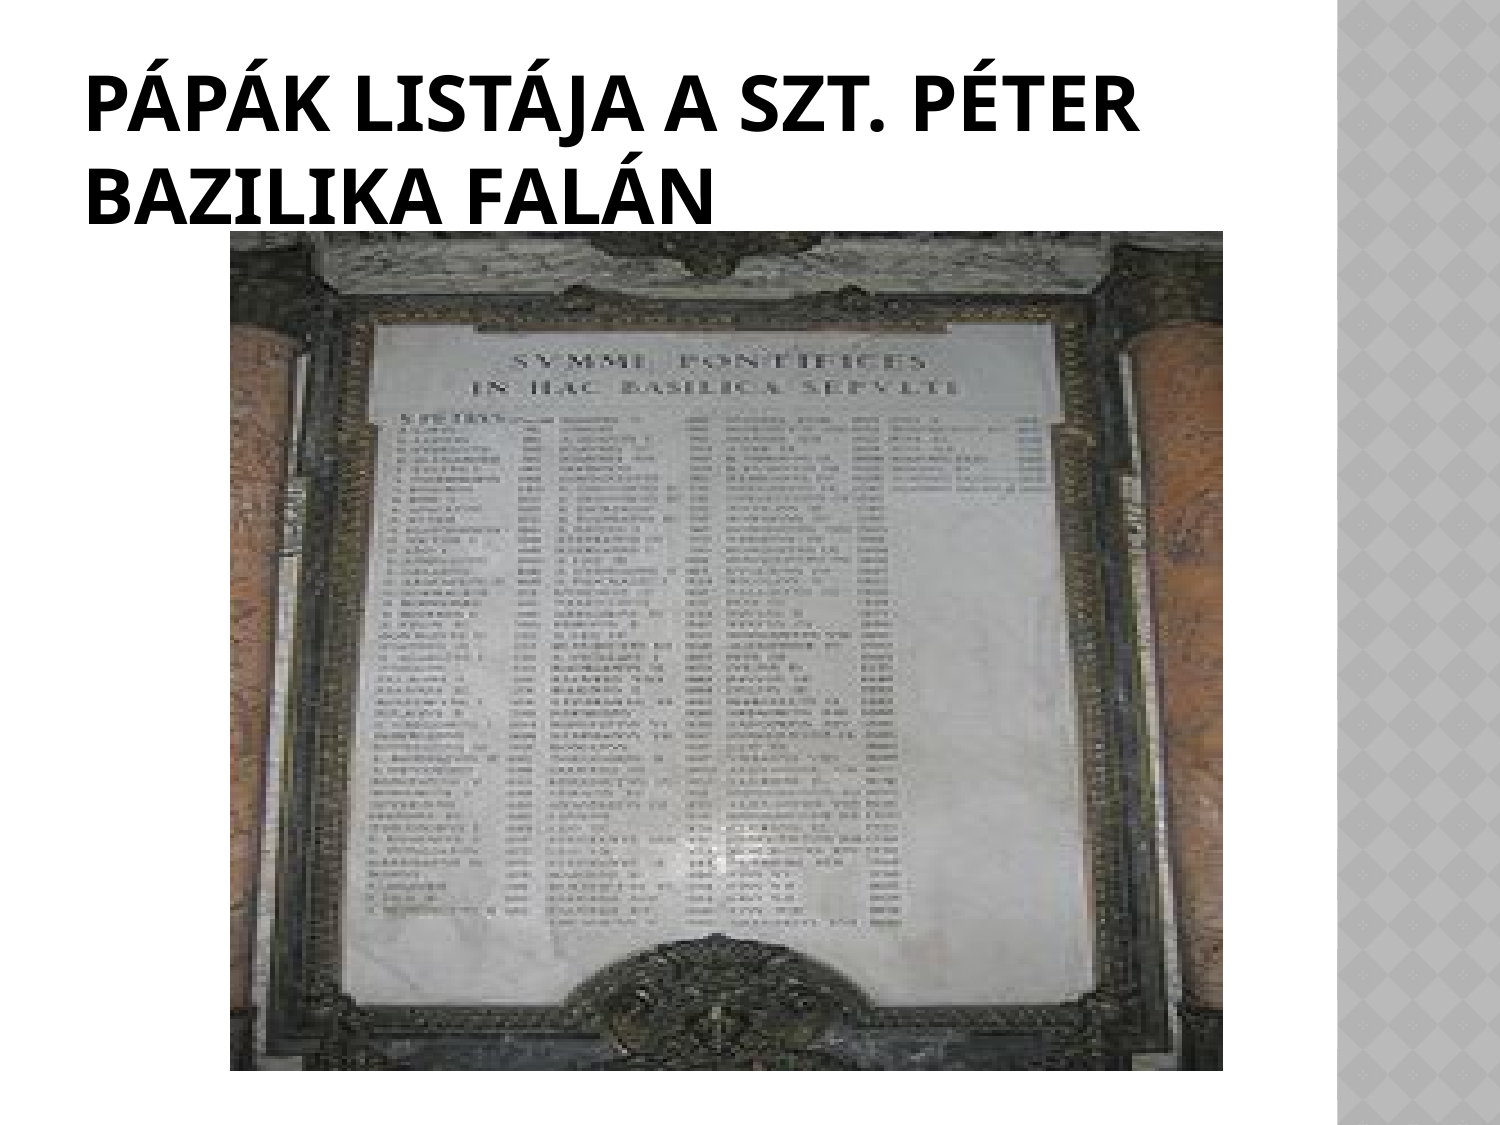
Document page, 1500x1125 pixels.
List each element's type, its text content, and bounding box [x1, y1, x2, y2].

title Pápák listája a Szt. Péter Bazilika falán [75, 52, 1263, 240]
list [229, 231, 1223, 1071]
